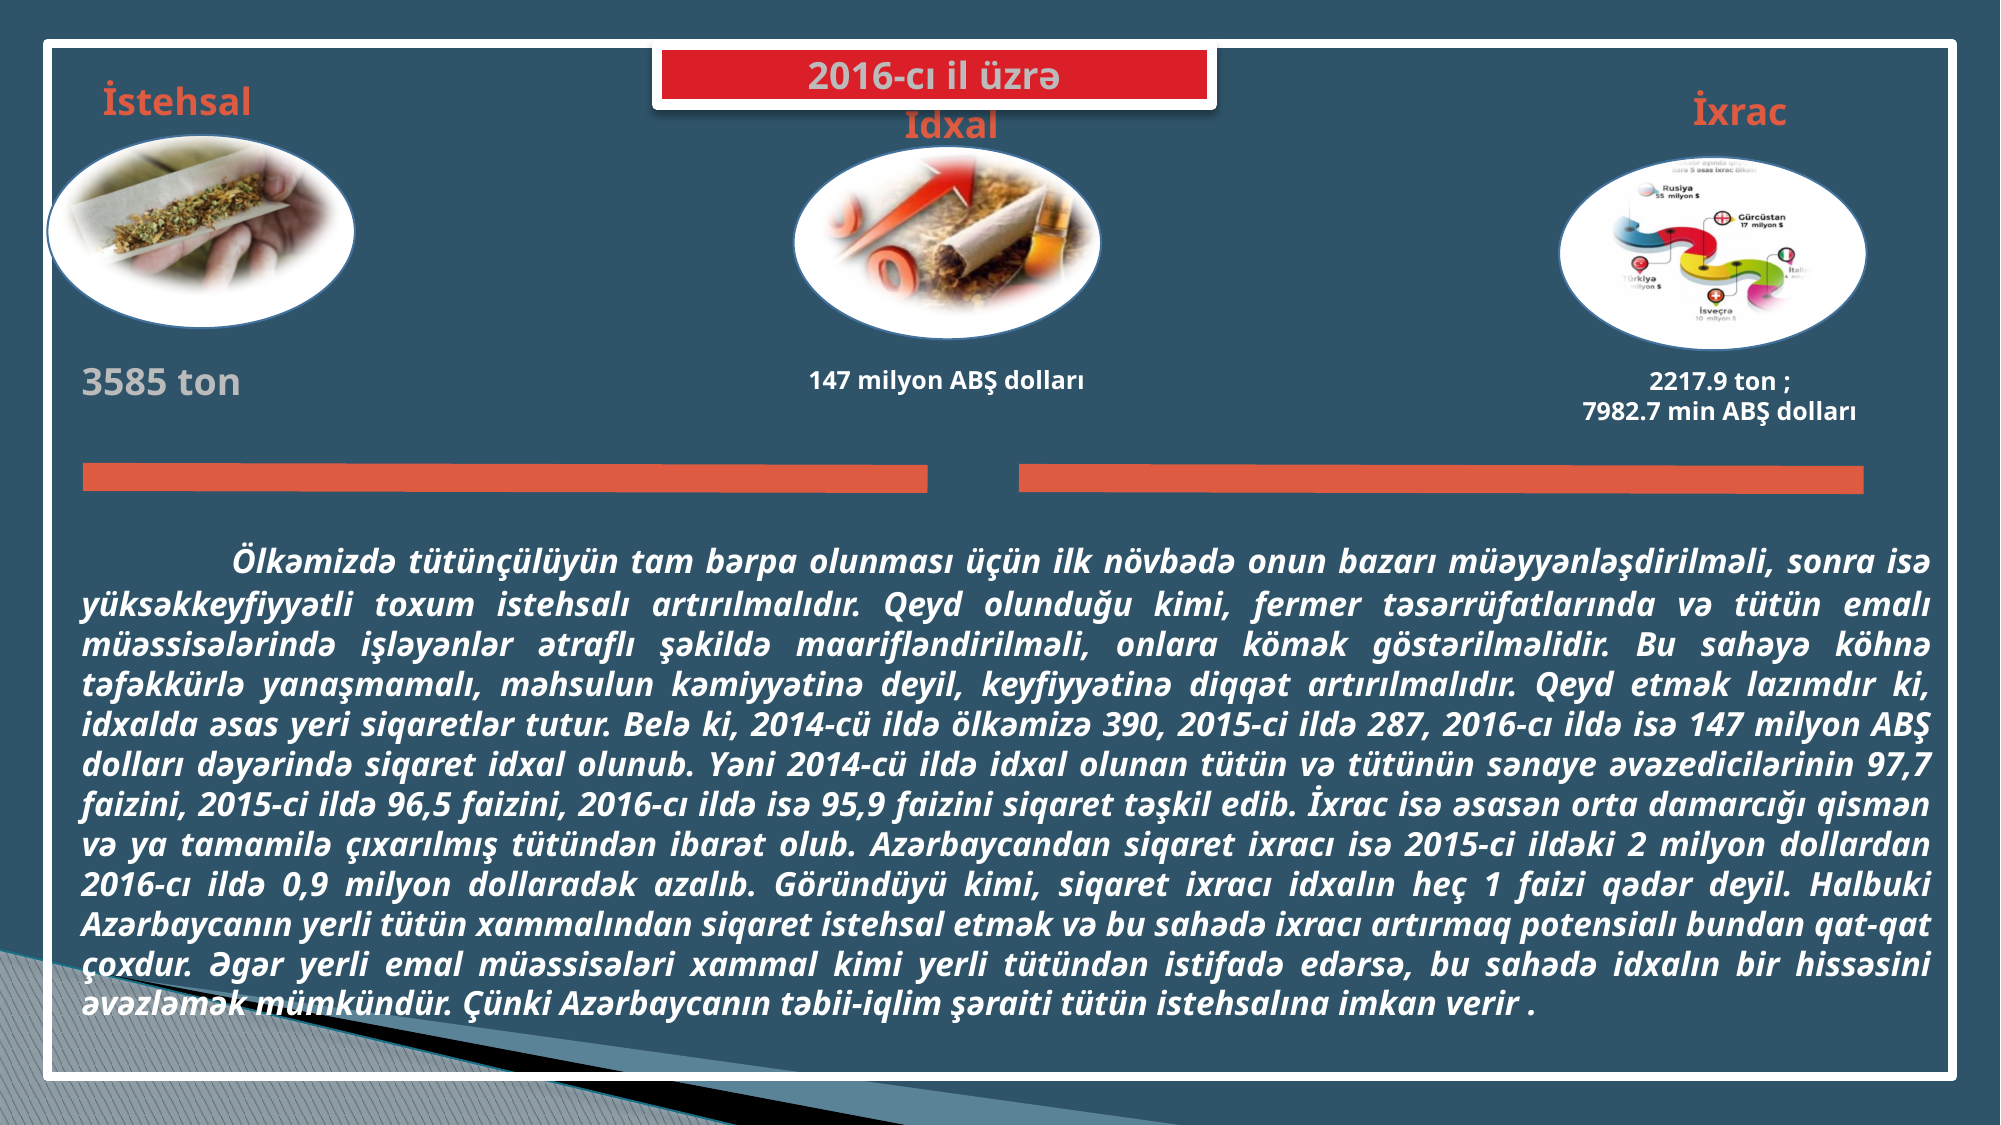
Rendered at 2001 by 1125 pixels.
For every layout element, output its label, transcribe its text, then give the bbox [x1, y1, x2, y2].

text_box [1018, 477, 1864, 481]
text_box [82, 476, 928, 480]
text_box 2217.9 ton ; 7982.7 min ABŞ dolları [1531, 429, 1910, 433]
text_box [43, 39, 1957, 1081]
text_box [47, 44, 1910, 419]
picture [813, 147, 1106, 320]
text_box Ölkəmizdə tütünçülüyün tam bərpa olunması üçün ilk növbədə onun bazarı müəyyənləşdirilməli, sonra isə yüksəkkeyfiyyətli toxum istehsalı artırılmalıdır. Qeyd olunduğu kimi, fermer təsərrüfatlarında və tütün emalı müəssisələrində işləyənlər ətraflı şəkildə maarifləndirilməli, onlara kömək göstərilməlidir. Bu sahəyə köhnə təfəkkürlə yanaşmamalı, məhsulun kəmiyyətinə deyil, keyfiyyətinə diqqət artırılmalıdır. Qeyd etmək lazımdır ki, idxalda əsas yeri siqaretlər tutur. Belə ki, 2014-cü ildə ölkəmizə 390, 2015-ci ildə 287, 2016-cı ildə isə 147 milyon ABŞ dolları dəyərində siqaret idxal olunub. Yəni 2014-cü ildə idxal olunan tütün və tütünün sənaye əvəzedicilərinin 97,7 faizini, 2015-ci ildə 96,5 faizini, 2016-cı ildə isə 95,9 faizini siqaret təşkil edib. İxrac isə əsasən orta damarcığı qismən və ya tamamilə çıxarılmış tütündən ibarət olub. Azərbaycandan siqaret ixracı isə 2015-ci ildəki 2 milyon dollardan 2016-cı ildə 0,9 milyon dollaradək azalıb. Göründüyü kimi, siqaret ixracı idxalın heç 1 faizi qədər deyil. Halbuki Azərbaycanın yerli tütün xammalından siqaret istehsal etmək və bu sahədə ixracı artırmaq potensialı bundan qat-qat çoxdur. Əgər yerli emal müəssisələri xammal kimi yerli tütündən istifadə edərsə, bu sahədə idxalın bir hissəsini əvəzləmək mümkündür. Çünki Azərbaycanın təbii-iqlim şəraiti tütün istehsalına imkan verir . [66, 275, 1949, 1070]
picture [1599, 148, 1827, 339]
picture [55, 126, 347, 300]
